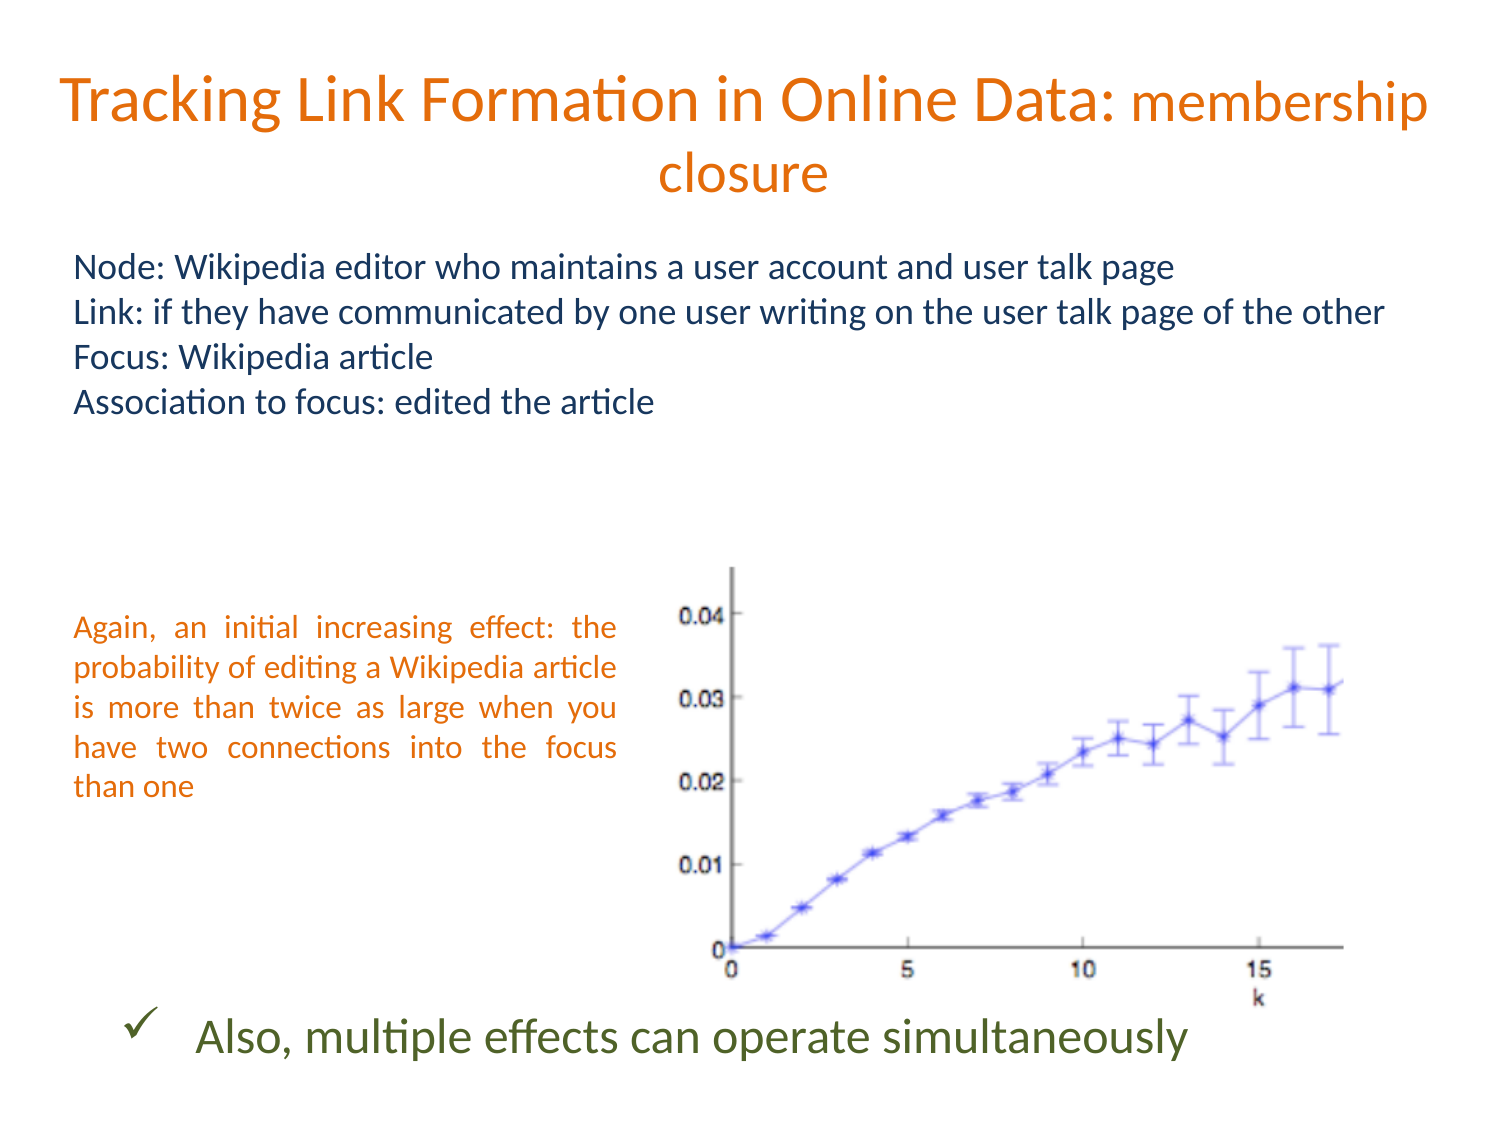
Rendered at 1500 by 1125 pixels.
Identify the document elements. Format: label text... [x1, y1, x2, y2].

picture [609, 550, 1408, 1020]
text_box Node: Wikipedia editor who maintains a user account and user talk page Link: if they have communicated by one user writing on the user talk page of the other Focus: Wikipedia article Association to focus: edited the article [58, 234, 1424, 430]
text_box Also, multiple effects can operate simultaneously [105, 996, 1266, 1071]
text_box Tracking Link Formation in Online Data: membership closure [23, 46, 1465, 212]
text_box Again, an initial increasing effect: the probability of editing a Wikipedia article is more than twice as large when you have two connections into the focus than one [58, 597, 604, 812]
